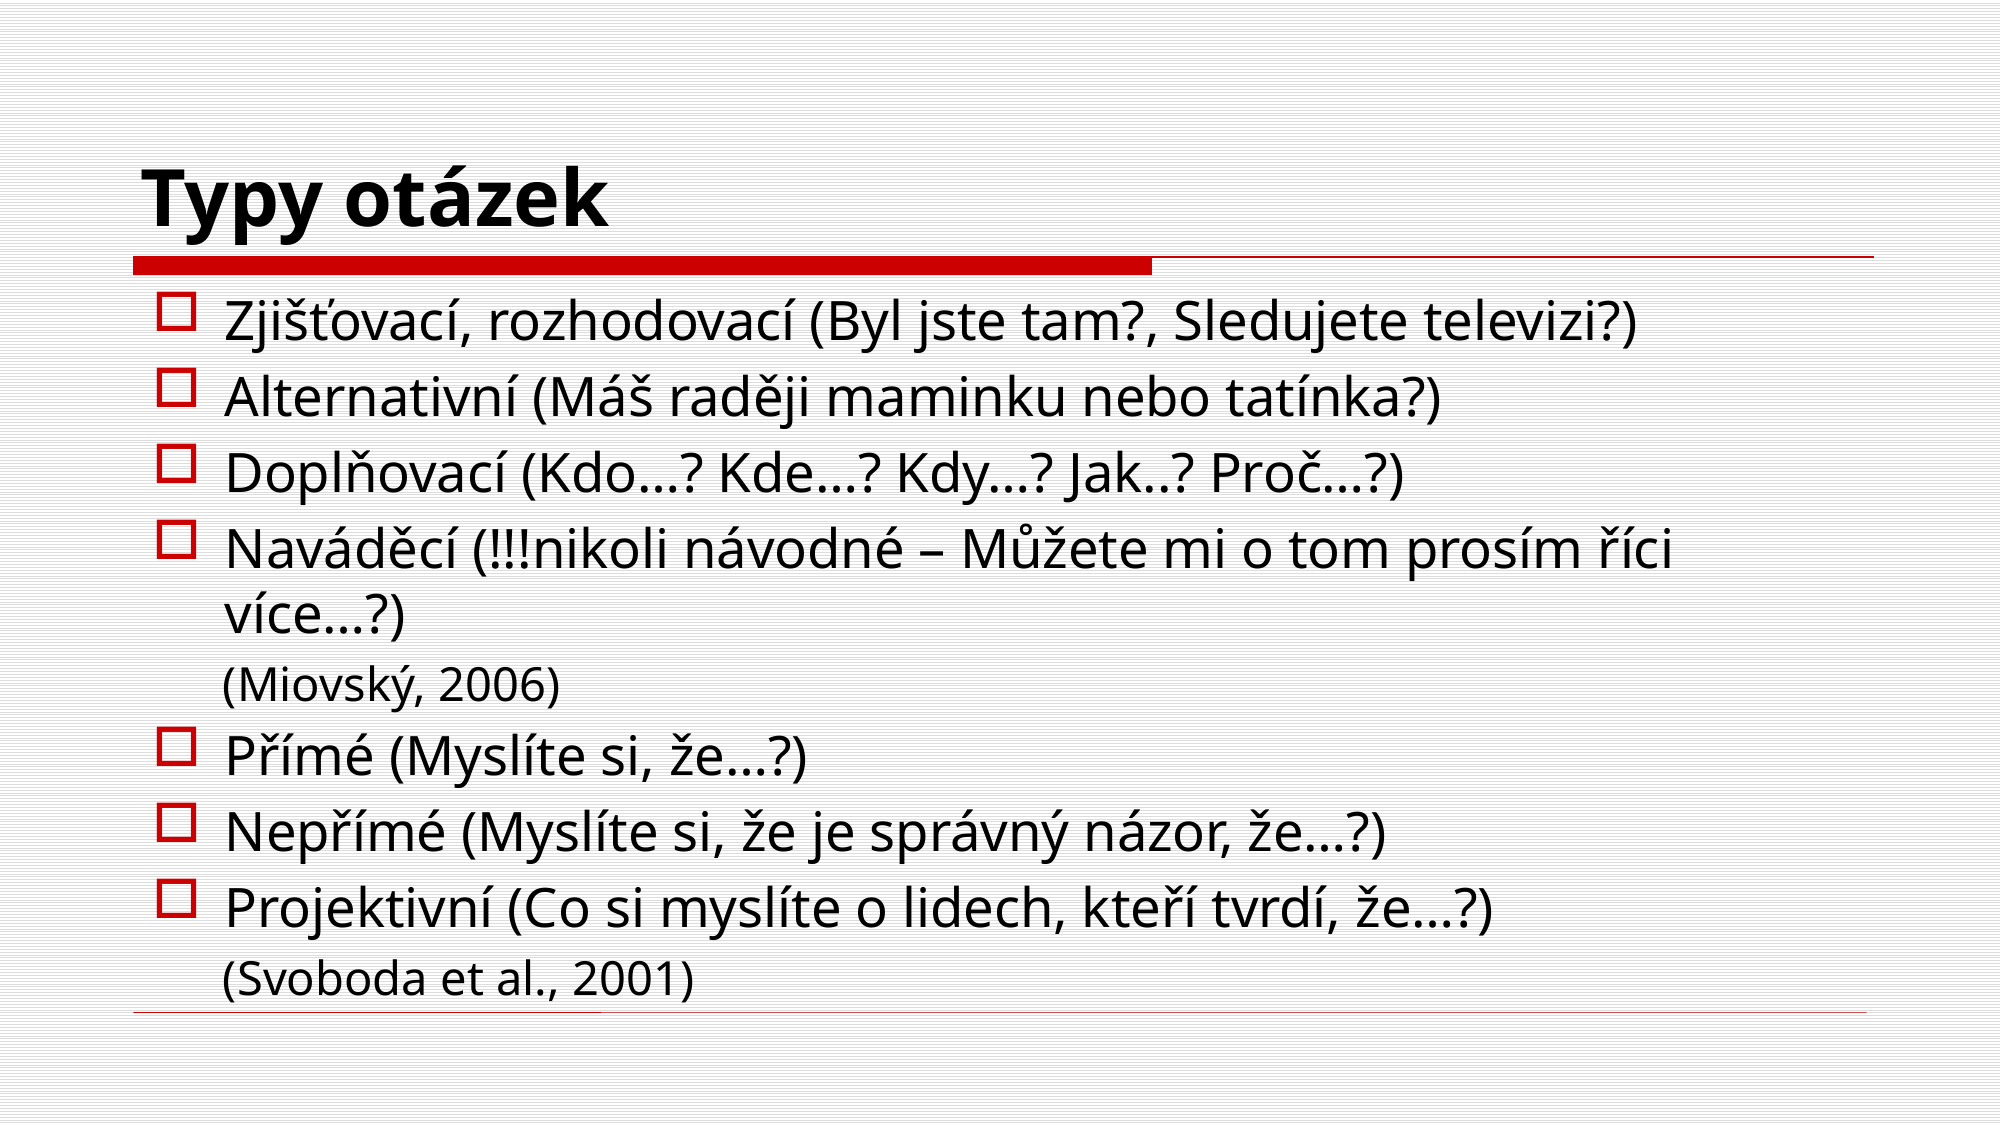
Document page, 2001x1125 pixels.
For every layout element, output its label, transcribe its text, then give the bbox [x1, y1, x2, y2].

list Zjišťovací, rozhodovací (Byl jste tam?, Sledujete televizi?) Alternativní (Máš raději maminku nebo tatínka?) Doplňovací (Kdo…? Kde…? Kdy…? Jak..? Proč…?) Naváděcí (!!!nikoli návodné – Můžete mi o tom prosím říci více…?) (Miovský, 2006) Přímé (Myslíte si, že…?) Nepřímé (Myslíte si, že je správný názor, že…?) Projektivní (Co si myslíte o lidech, kteří tvrdí, že…?) (Svoboda et al., 2001) [137, 278, 1863, 1014]
title Typy otázek [125, 50, 1876, 250]
